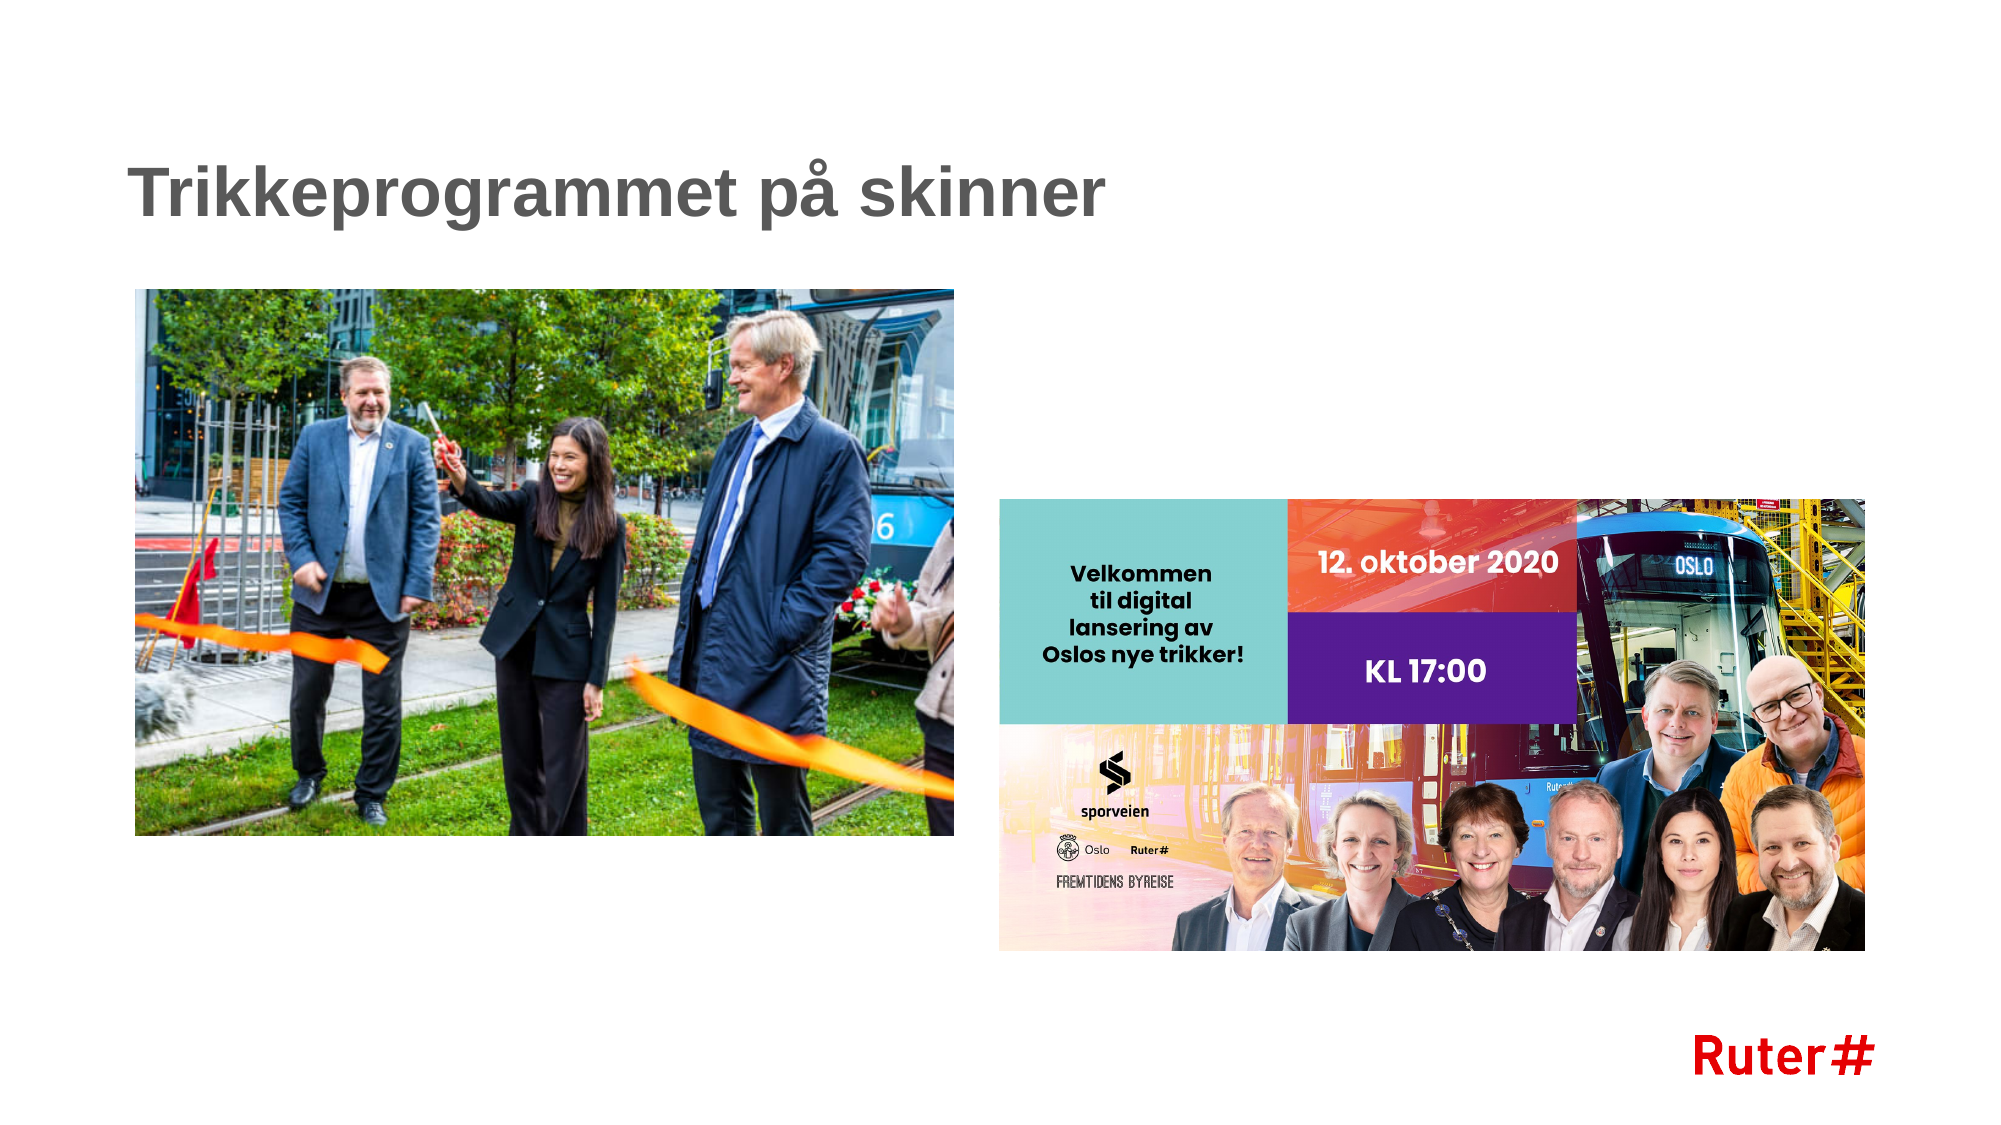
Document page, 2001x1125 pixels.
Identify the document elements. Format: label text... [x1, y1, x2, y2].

title Trikkeprogrammet på skinner [127, 146, 1873, 232]
picture [999, 499, 1865, 952]
picture [135, 289, 954, 836]
picture [1695, 1035, 1875, 1075]
